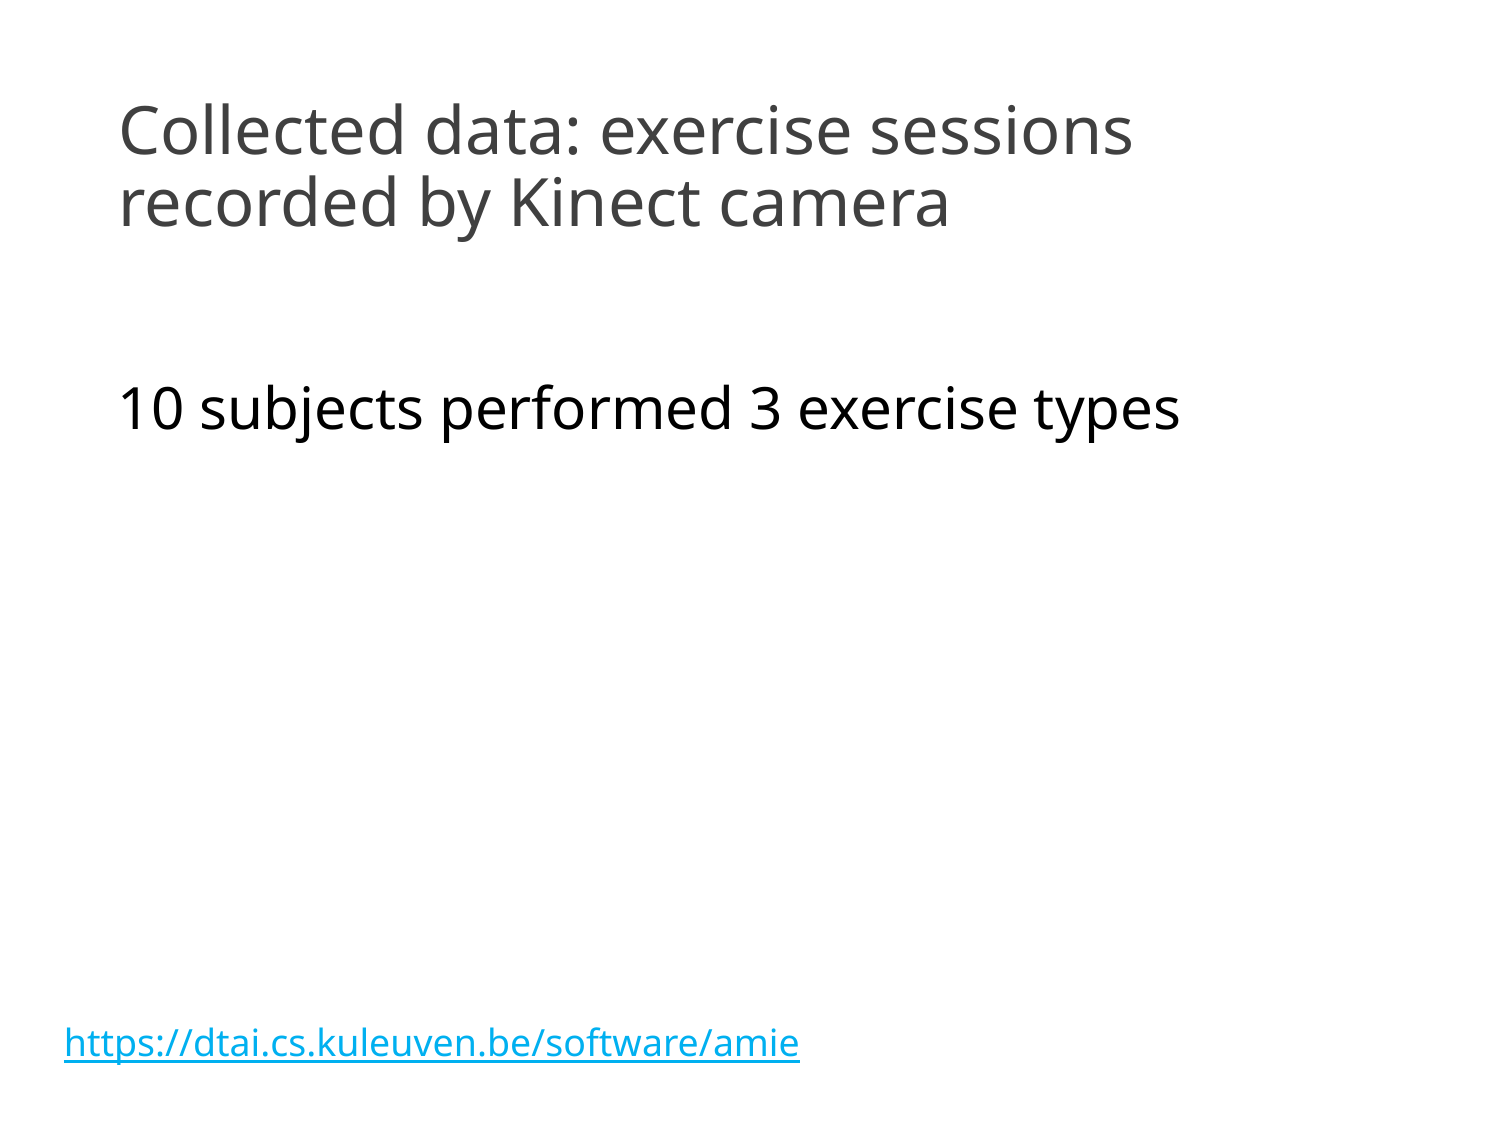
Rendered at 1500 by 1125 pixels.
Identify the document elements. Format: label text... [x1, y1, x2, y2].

text_box 10 subjects performed 3 exercise types [103, 363, 1465, 519]
title Collected data: exercise sessions recorded by Kinect camera [103, 59, 1397, 278]
text_box https://dtai.cs.kuleuven.be/software/amie [49, 1012, 1047, 1072]
